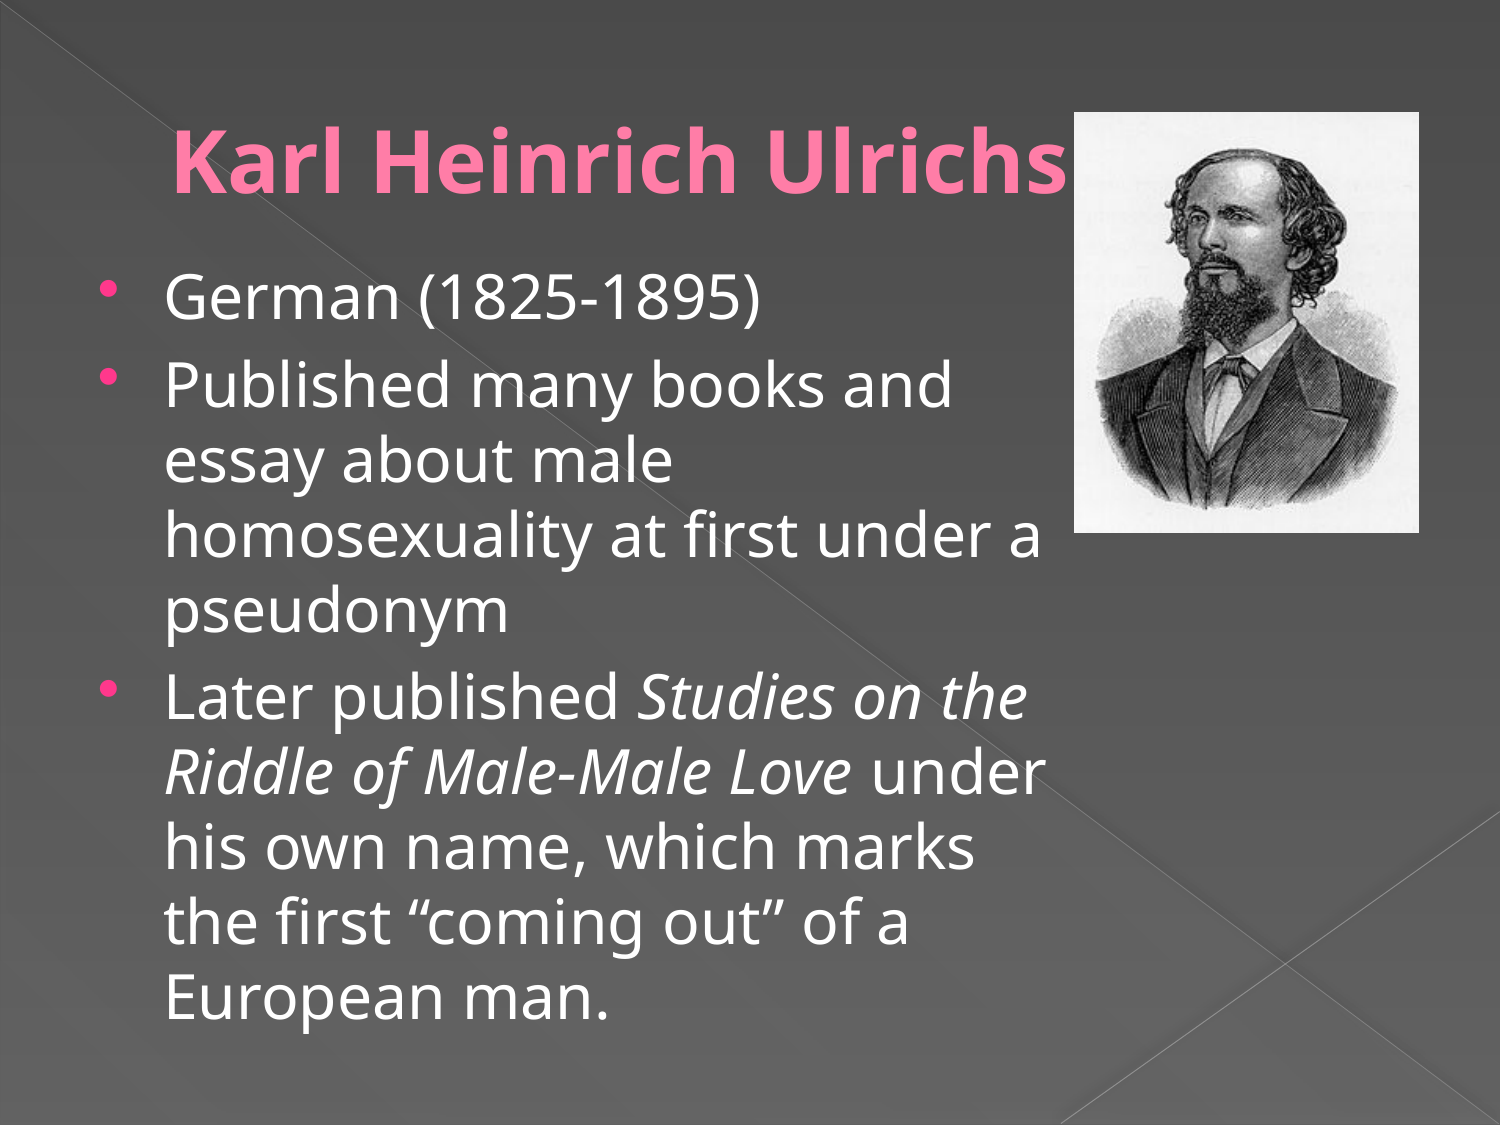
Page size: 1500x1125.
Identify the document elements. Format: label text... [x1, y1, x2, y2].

title Karl Heinrich Ulrichs [75, 43, 1425, 274]
picture [1074, 112, 1419, 534]
list German (1825-1895) Published many books and essay about male homosexuality at first under a pseudonym Later published Studies on the Riddle of Male-Male Love under his own name, which marks the first “coming out” of a European man. [75, 249, 1063, 1059]
